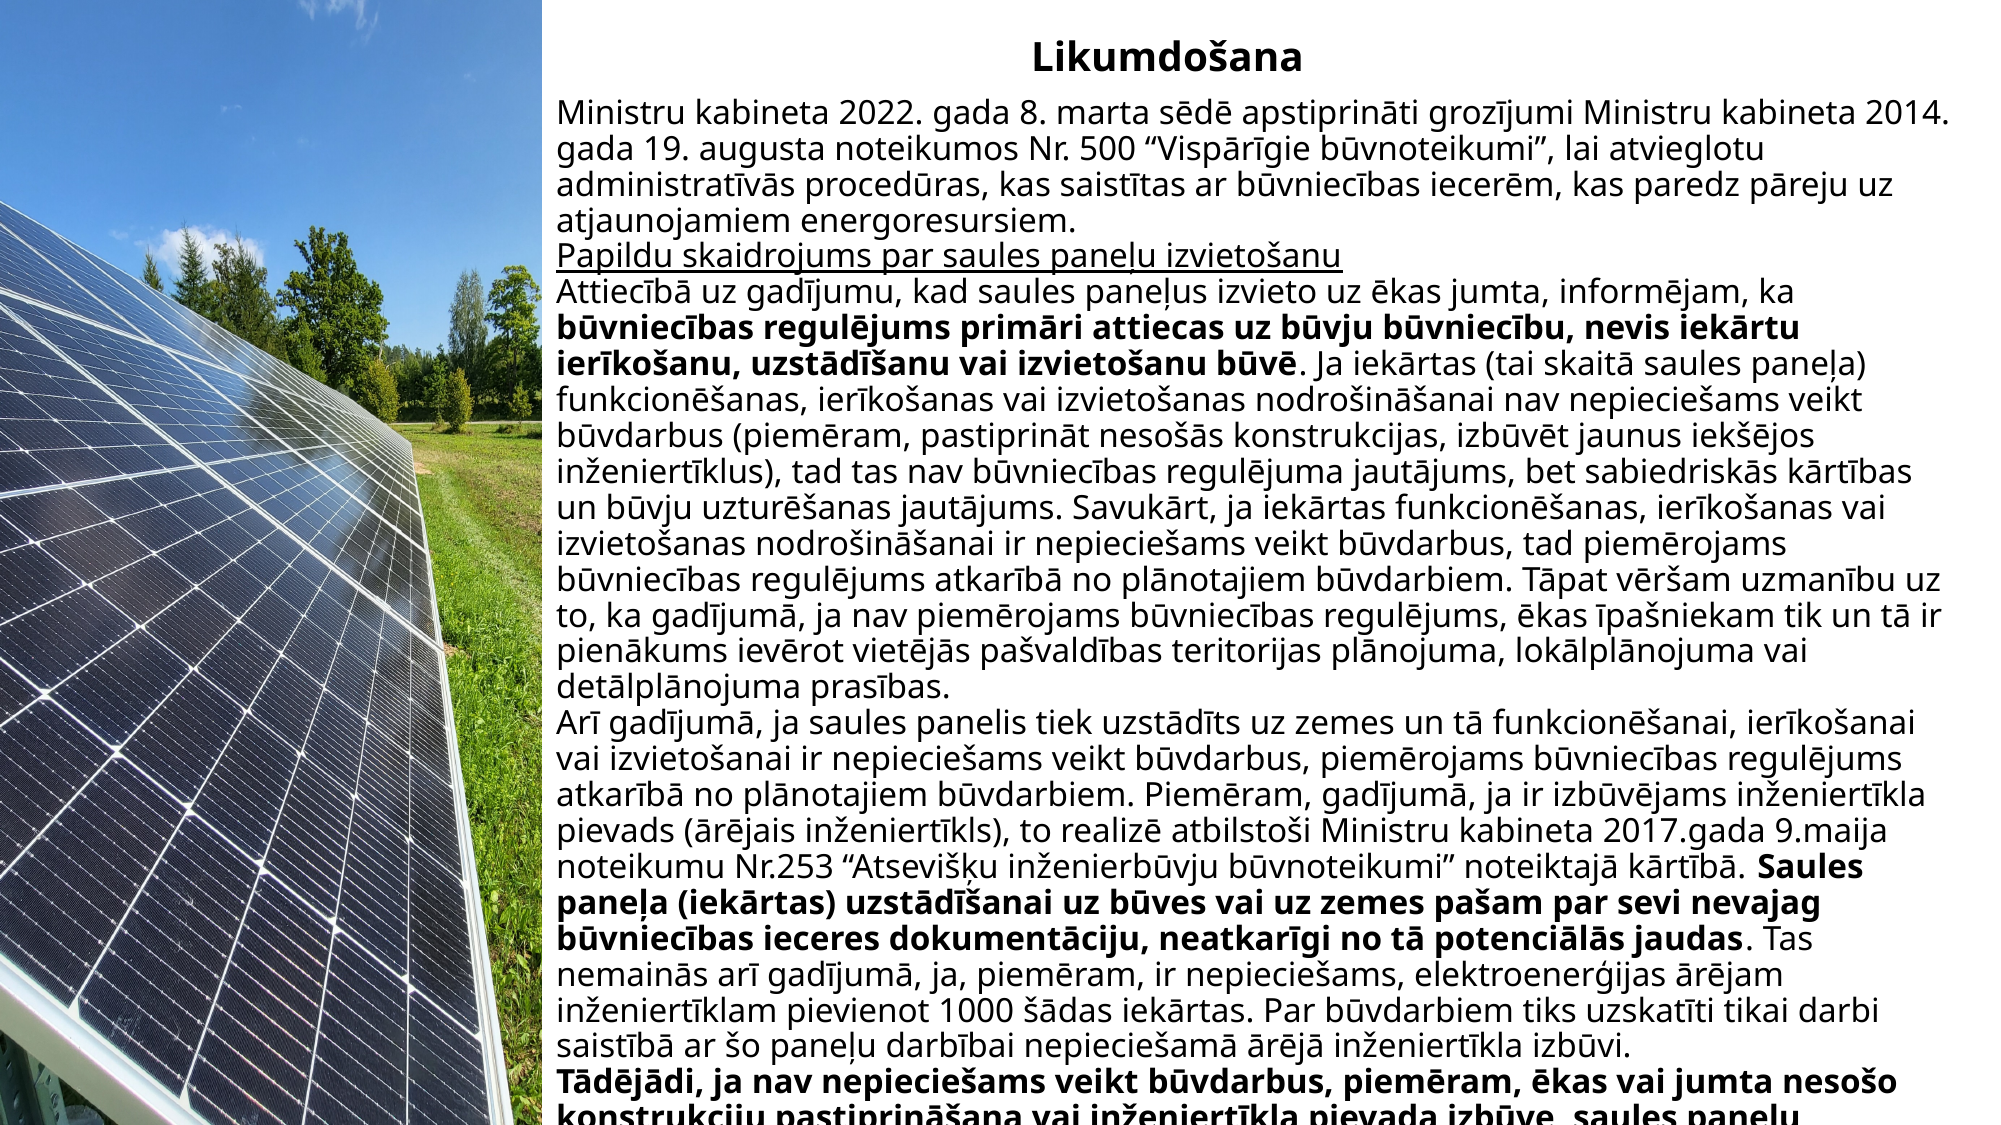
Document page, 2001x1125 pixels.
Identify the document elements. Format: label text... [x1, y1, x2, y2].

text_box Likumdošana [542, 28, 1794, 88]
picture [0, 0, 542, 1125]
title Ministru kabineta 2022. gada 8. marta sēdē apstiprināti grozījumi Ministru kabineta 2014. gada 19. augusta noteikumos Nr. 500 “Vispārīgie būvnoteikumi”, lai atvieglotu administratīvās procedūras, kas saistītas ar būvniecības iecerēm, kas paredz pāreju uz atjaunojamiem energoresursiem. Papildu skaidrojums par saules paneļu izvietošanu Attiecībā uz gadījumu, kad saules paneļus izvieto uz ēkas jumta, informējam, ka būvniecības regulējums primāri attiecas uz būvju būvniecību, nevis iekārtu ierīkošanu, uzstādīšanu vai izvietošanu būvē. Ja iekārtas (tai skaitā saules paneļa) funkcionēšanas, ierīkošanas vai izvietošanas nodrošināšanai nav nepieciešams veikt būvdarbus (piemēram, pastiprināt nesošās konstrukcijas, izbūvēt jaunus iekšējos inženiertīklus), tad tas nav būvniecības regulējuma jautājums, bet sabiedriskās kārtības un būvju uzturēšanas jautājums. Savukārt, ja iekārtas funkcionēšanas, ierīkošanas vai izvietošanas nodrošināšanai ir nepieciešams veikt būvdarbus, tad piemērojams būvniecības regulējums atkarībā no plānotajiem būvdarbiem. Tāpat vēršam uzmanību uz to, ka gadījumā, ja nav piemērojams būvniecības regulējums, ēkas īpašniekam tik un tā ir pienākums ievērot vietējās pašvaldības teritorijas plānojuma, lokālplānojuma vai detālplānojuma prasības. Arī gadījumā, ja saules panelis tiek uzstādīts uz zemes un tā funkcionēšanai, ierīkošanai vai izvietošanai ir nepieciešams veikt būvdarbus, piemērojams būvniecības regulējums atkarībā no plānotajiem būvdarbiem. Piemēram, gadījumā, ja ir izbūvējams inženiertīkla pievads (ārējais inženiertīkls), to realizē atbilstoši Ministru kabineta 2017.gada 9.maija noteikumu Nr.253 “Atsevišķu inženierbūvju būvnoteikumi” noteiktajā kārtībā. Saules paneļa (iekārtas) uzstādīšanai uz būves vai uz zemes pašam par sevi nevajag būvniecības ieceres dokumentāciju, neatkarīgi no tā potenciālās jaudas. Tas nemainās arī gadījumā, ja, piemēram, ir nepieciešams, elektroenerģijas ārējam inženiertīklam pievienot 1000 šādas iekārtas. Par būvdarbiem tiks uzskatīti tikai darbi saistībā ar šo paneļu darbībai nepieciešamā ārējā inženiertīkla izbūvi. Tādējādi, ja nav nepieciešams veikt būvdarbus, piemēram, ēkas vai jumta nesošo konstrukciju pastiprināšana vai inženiertīkla pievada izbūve, saules paneļu izvietošanai nav nepieciešama būvvaldes atļauja. Avots: https://www.em.gov.lv/lv/jaunums/atvieglo-buvniecibas-procesu-saules-panelu-uzstadisanai [542, 88, 1978, 1060]
